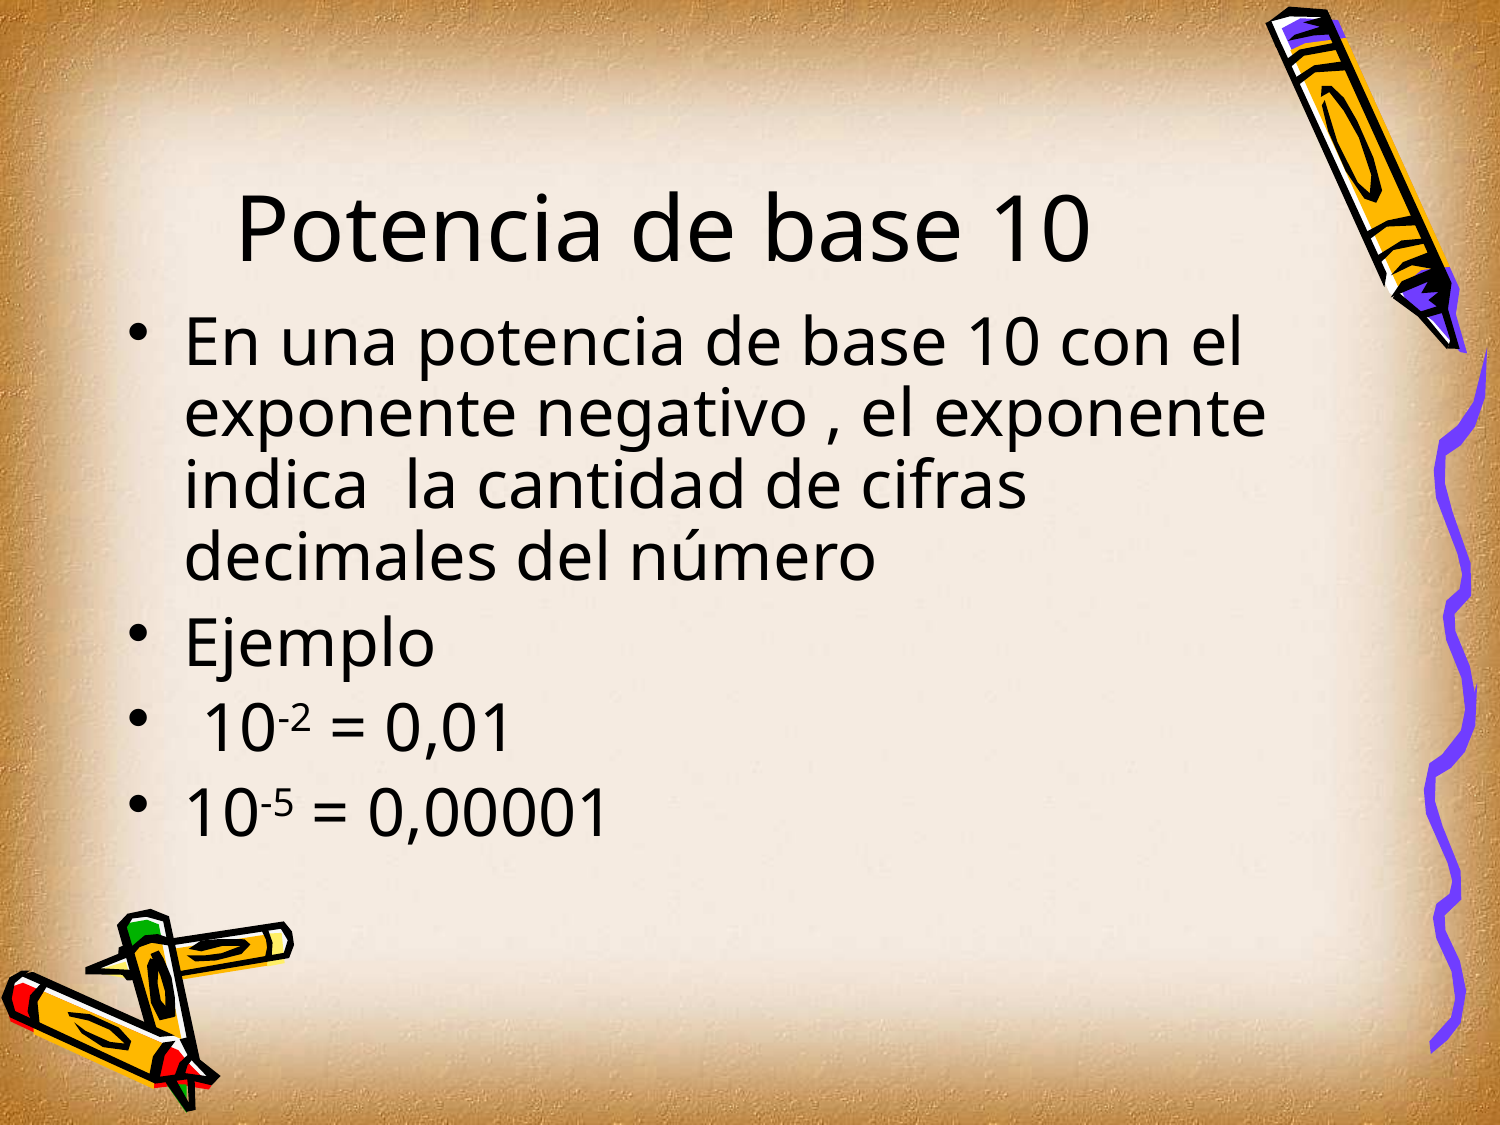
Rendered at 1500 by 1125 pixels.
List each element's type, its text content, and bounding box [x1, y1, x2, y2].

picture [0, 0, 1500, 1125]
title Potencia de base 10 [112, 24, 1240, 288]
list En una potencia de base 10 con el exponente negativo , el exponente indica la cantidad de cifras decimales del número Ejemplo 10-2 = 0,01 10-5 = 0,00001 [112, 299, 1375, 900]
